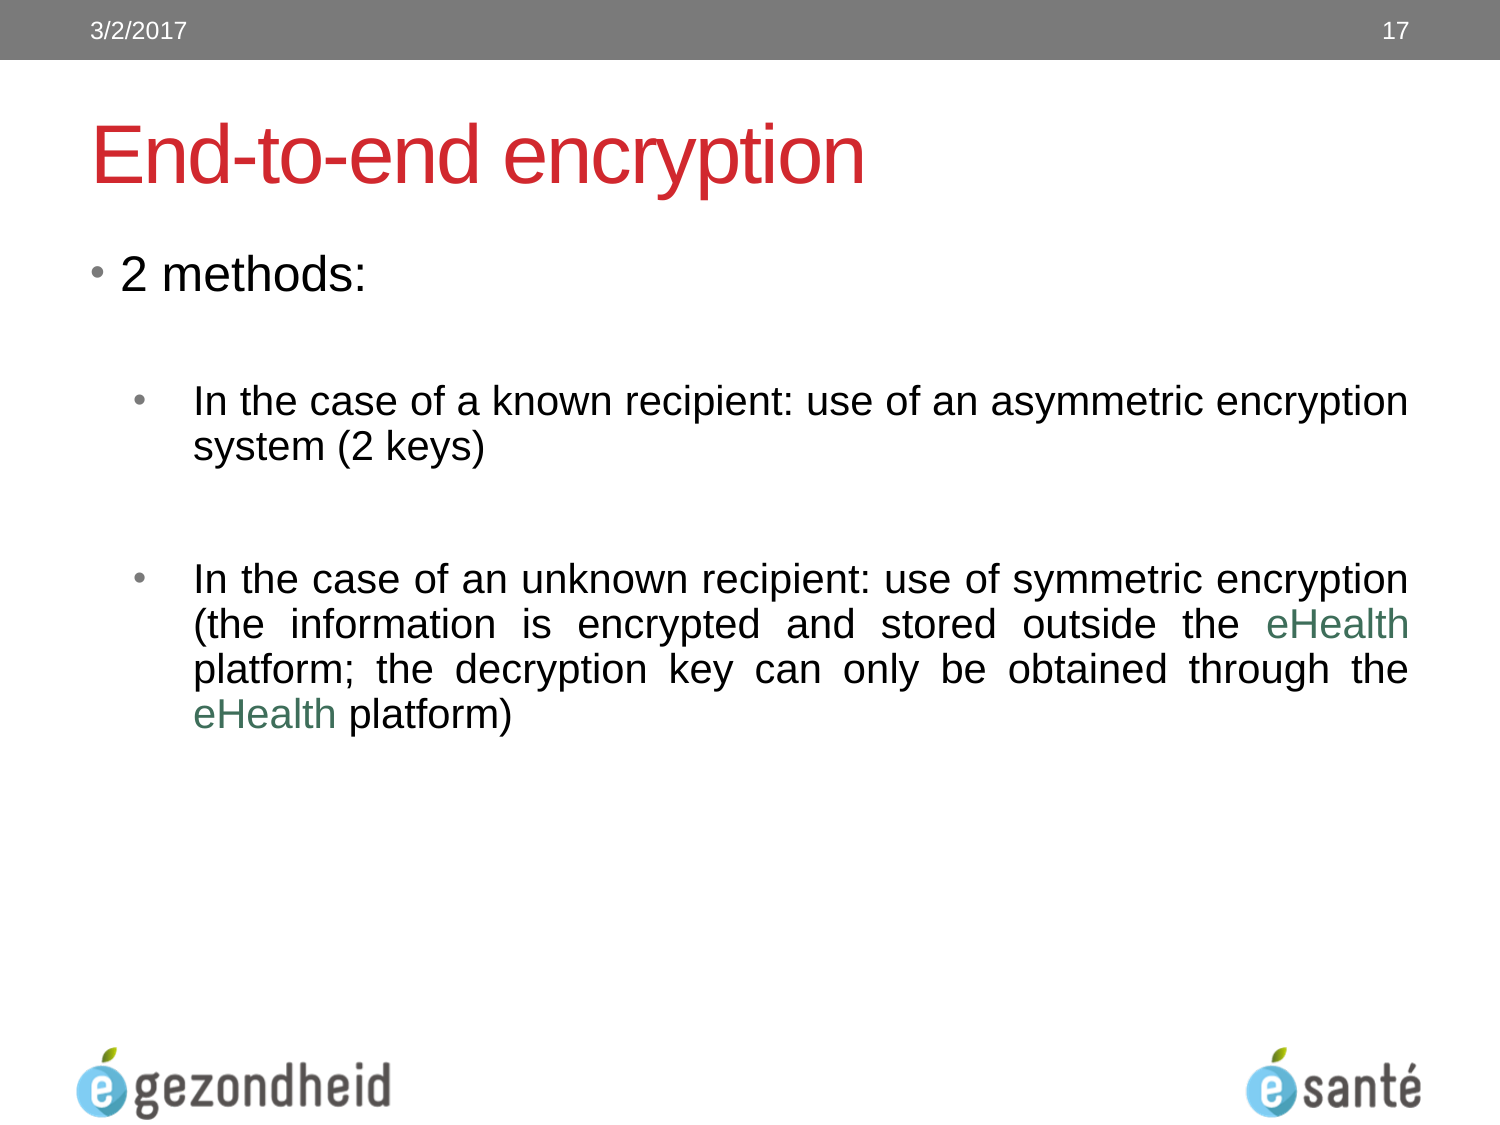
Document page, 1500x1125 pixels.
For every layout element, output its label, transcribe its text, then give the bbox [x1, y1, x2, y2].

slide_number 17 [1250, 3, 1425, 57]
list 2 methods: In the case of a known recipient: use of an asymmetric encryption system (2 keys) In the case of an unknown recipient: use of symmetric encryption (the information is encrypted and stored outside the eHealth platform; the decryption key can only be obtained through the eHealth platform) [75, 233, 1425, 1034]
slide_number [75, 3, 550, 57]
picture [75, 1047, 1422, 1120]
title End-to-end encryption [75, 69, 1425, 232]
